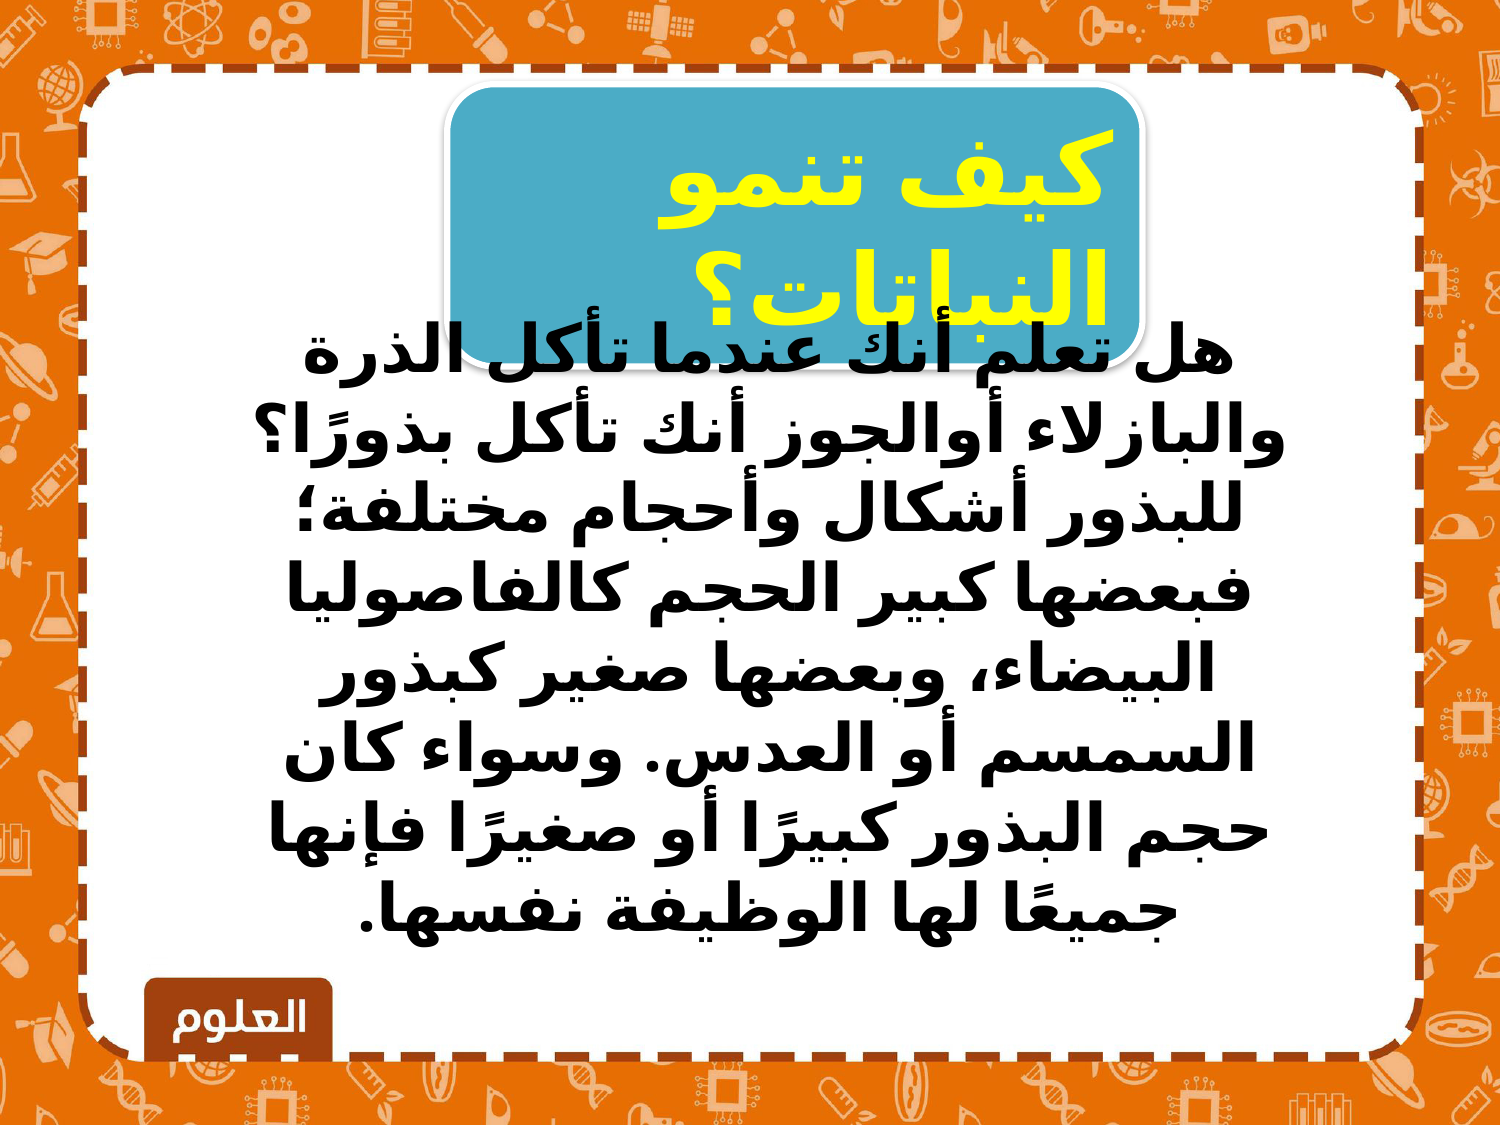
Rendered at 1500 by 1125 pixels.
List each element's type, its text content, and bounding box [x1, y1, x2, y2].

picture [0, 0, 1500, 1125]
text_box كيف تنمو النباتات؟ [444, 81, 1146, 297]
text_box هل تعلم أنك عندما تأكل الذرة والبازلاء أوالجوز أنك تأكل بذورًا؟ للبذور أشكال وأحجام مختلفة؛ فبعضها كبير الحجم كالفاصوليا البيضاء، وبعضها صغير كبذور السمسم أو العدس. وسواء كان حجم البذور كبيرًا أو صغيرًا فإنها جميعًا لها الوظيفة نفسها. [233, 297, 1308, 953]
